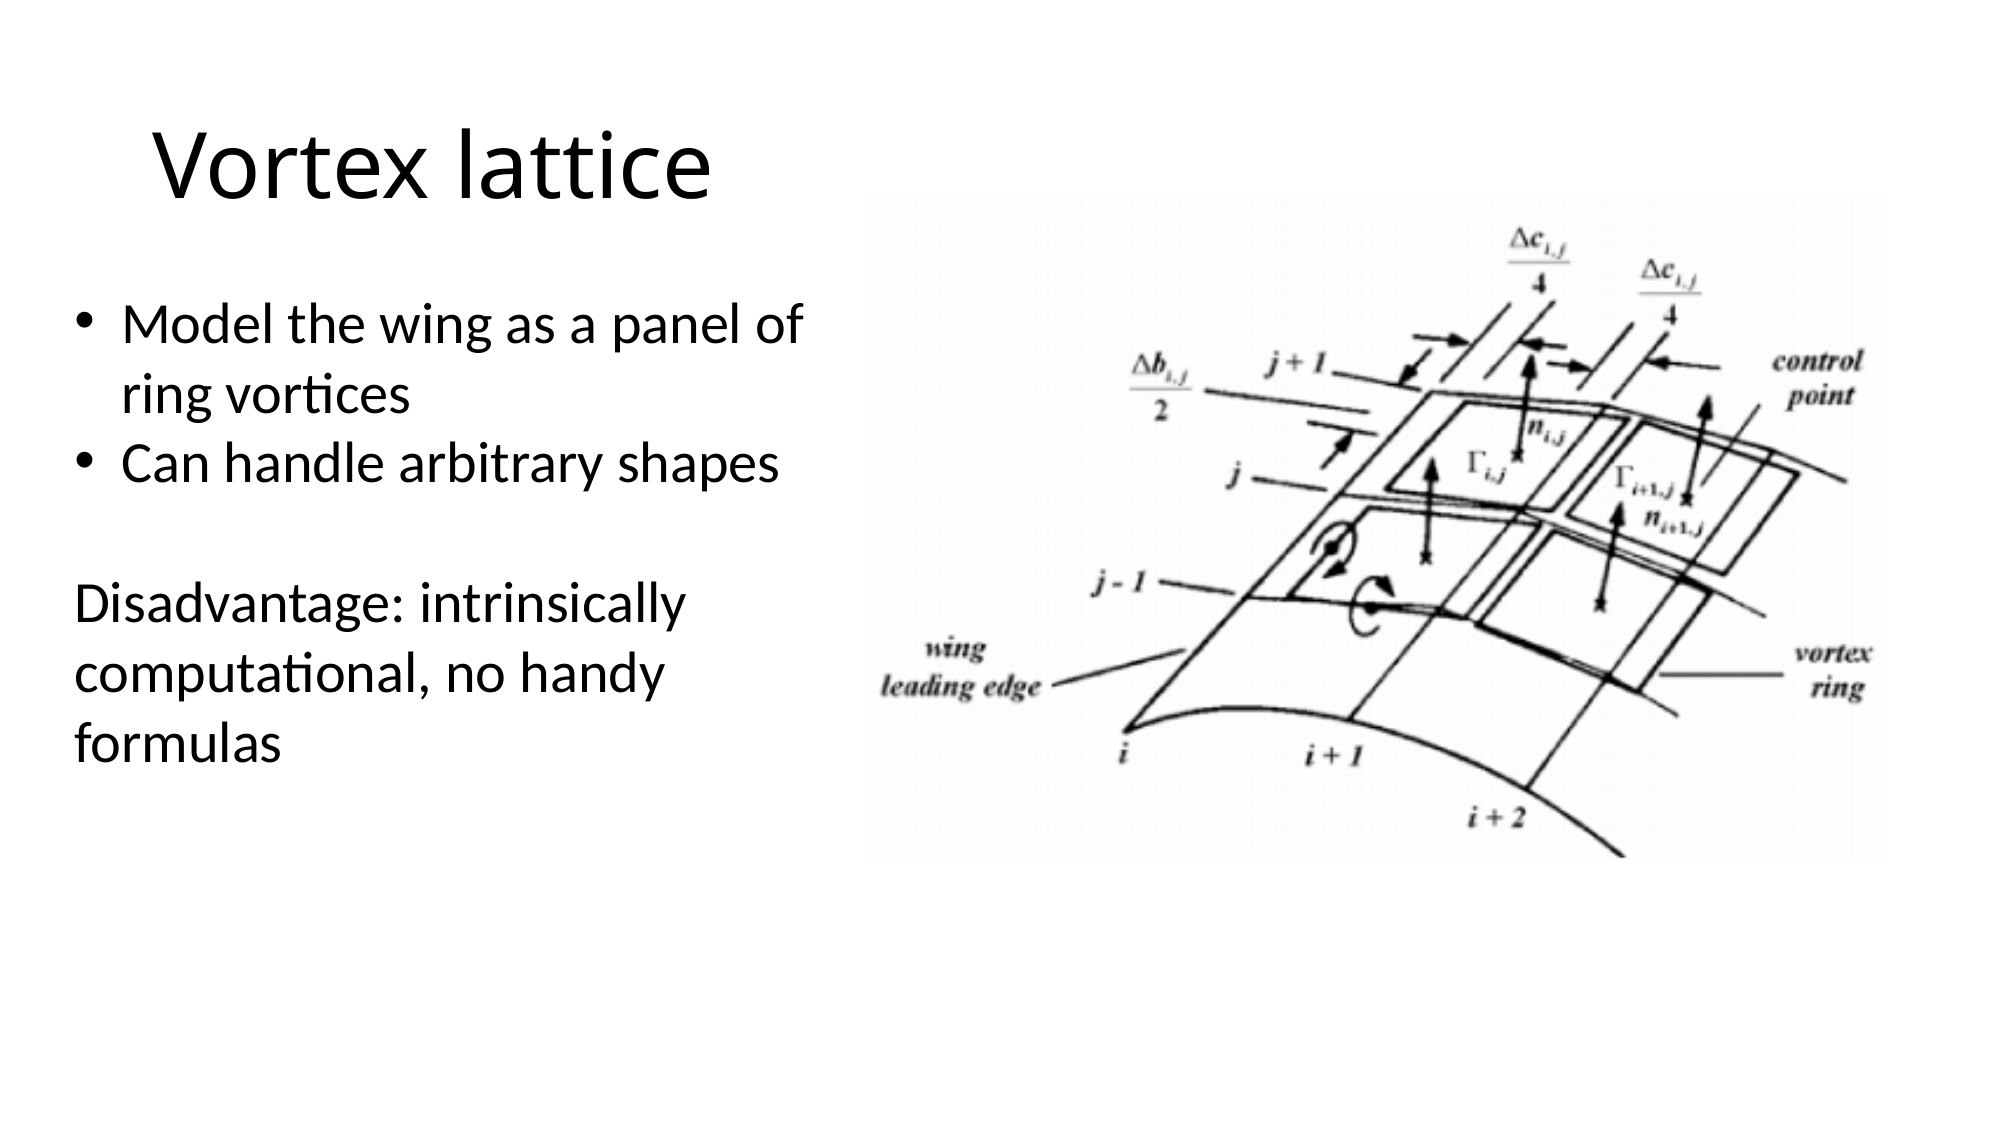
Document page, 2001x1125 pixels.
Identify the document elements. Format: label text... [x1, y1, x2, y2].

text_box Model the wing as a panel of ring vortices Can handle arbitrary shapes Disadvantage: intrinsically computational, no handy formulas [59, 277, 866, 782]
title Vortex lattice [137, 59, 1863, 278]
picture [867, 194, 1887, 870]
